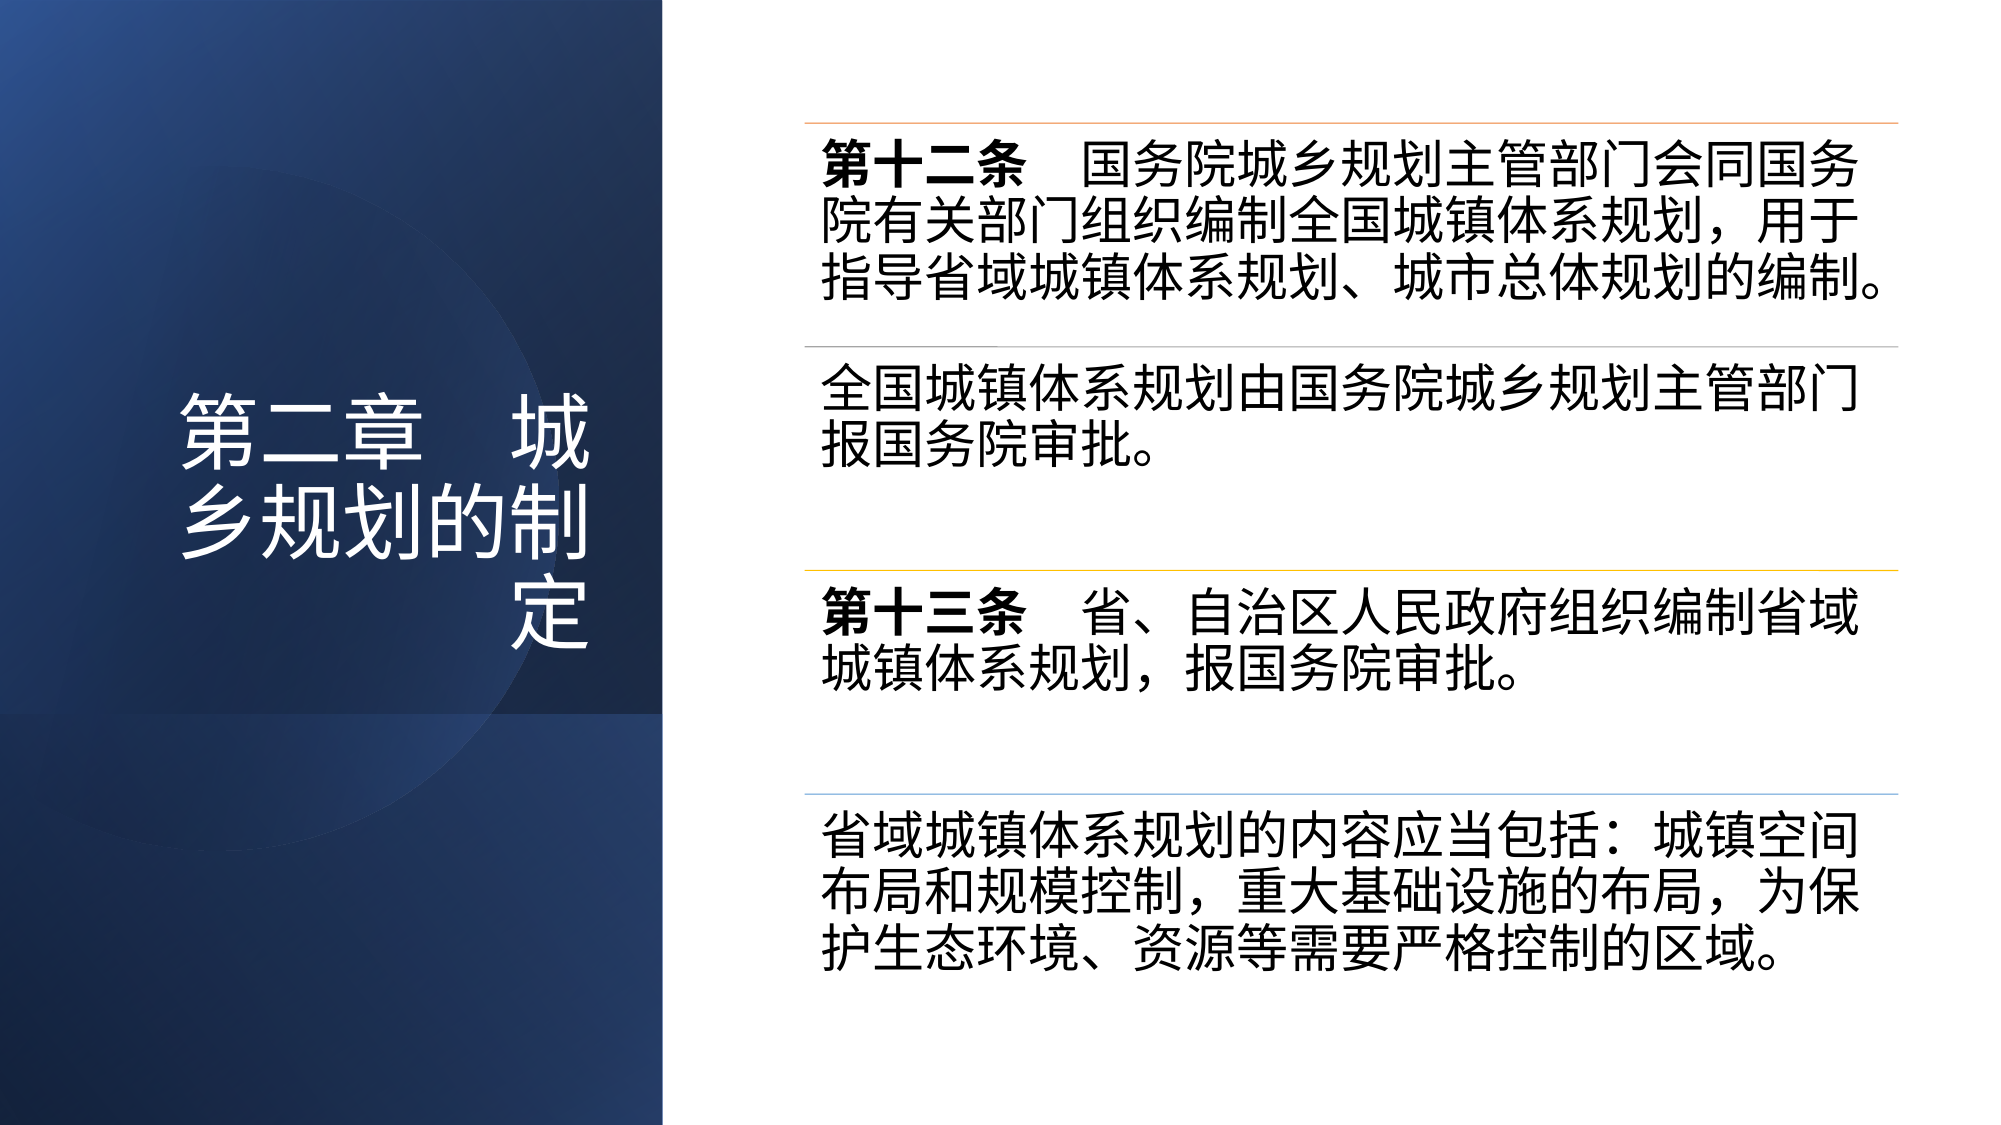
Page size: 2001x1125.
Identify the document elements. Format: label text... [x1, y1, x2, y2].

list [804, 123, 1899, 1018]
text_box [663, 0, 2000, 1125]
title 第二章 城乡规划的制定 [96, 276, 608, 670]
text_box [0, 0, 663, 1125]
